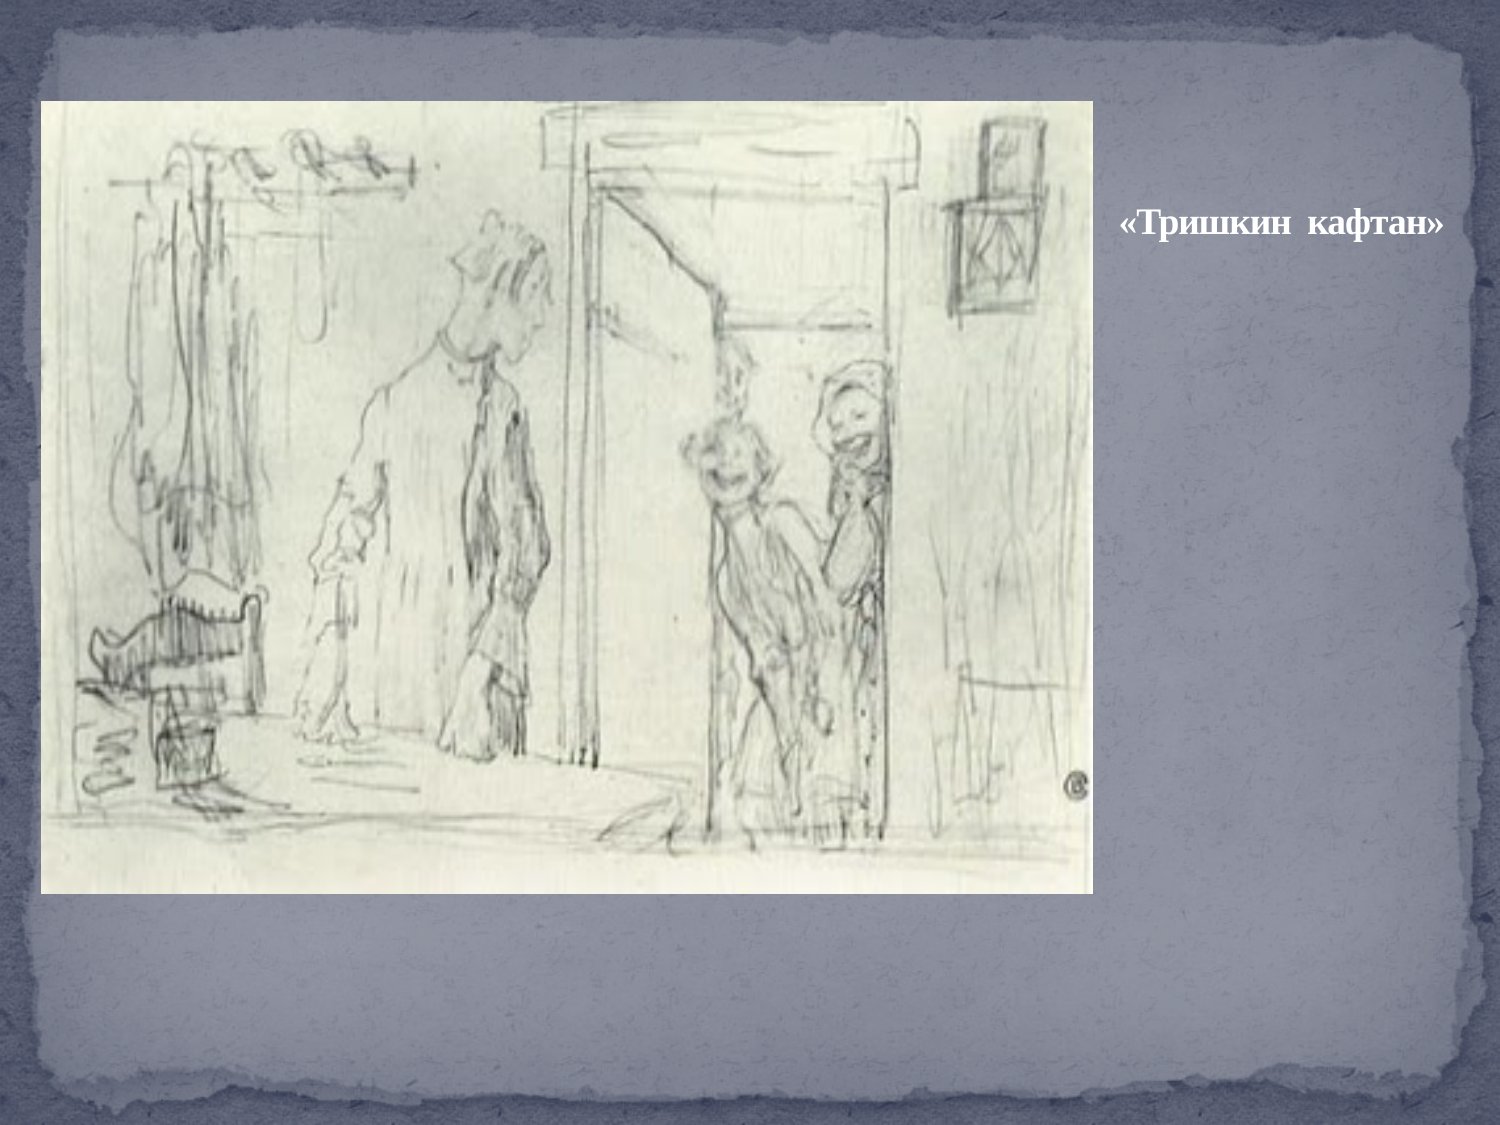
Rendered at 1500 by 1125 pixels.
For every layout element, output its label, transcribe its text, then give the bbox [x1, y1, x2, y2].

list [44, 104, 1091, 892]
title «Тришкин кафтан» [1092, 74, 1471, 250]
